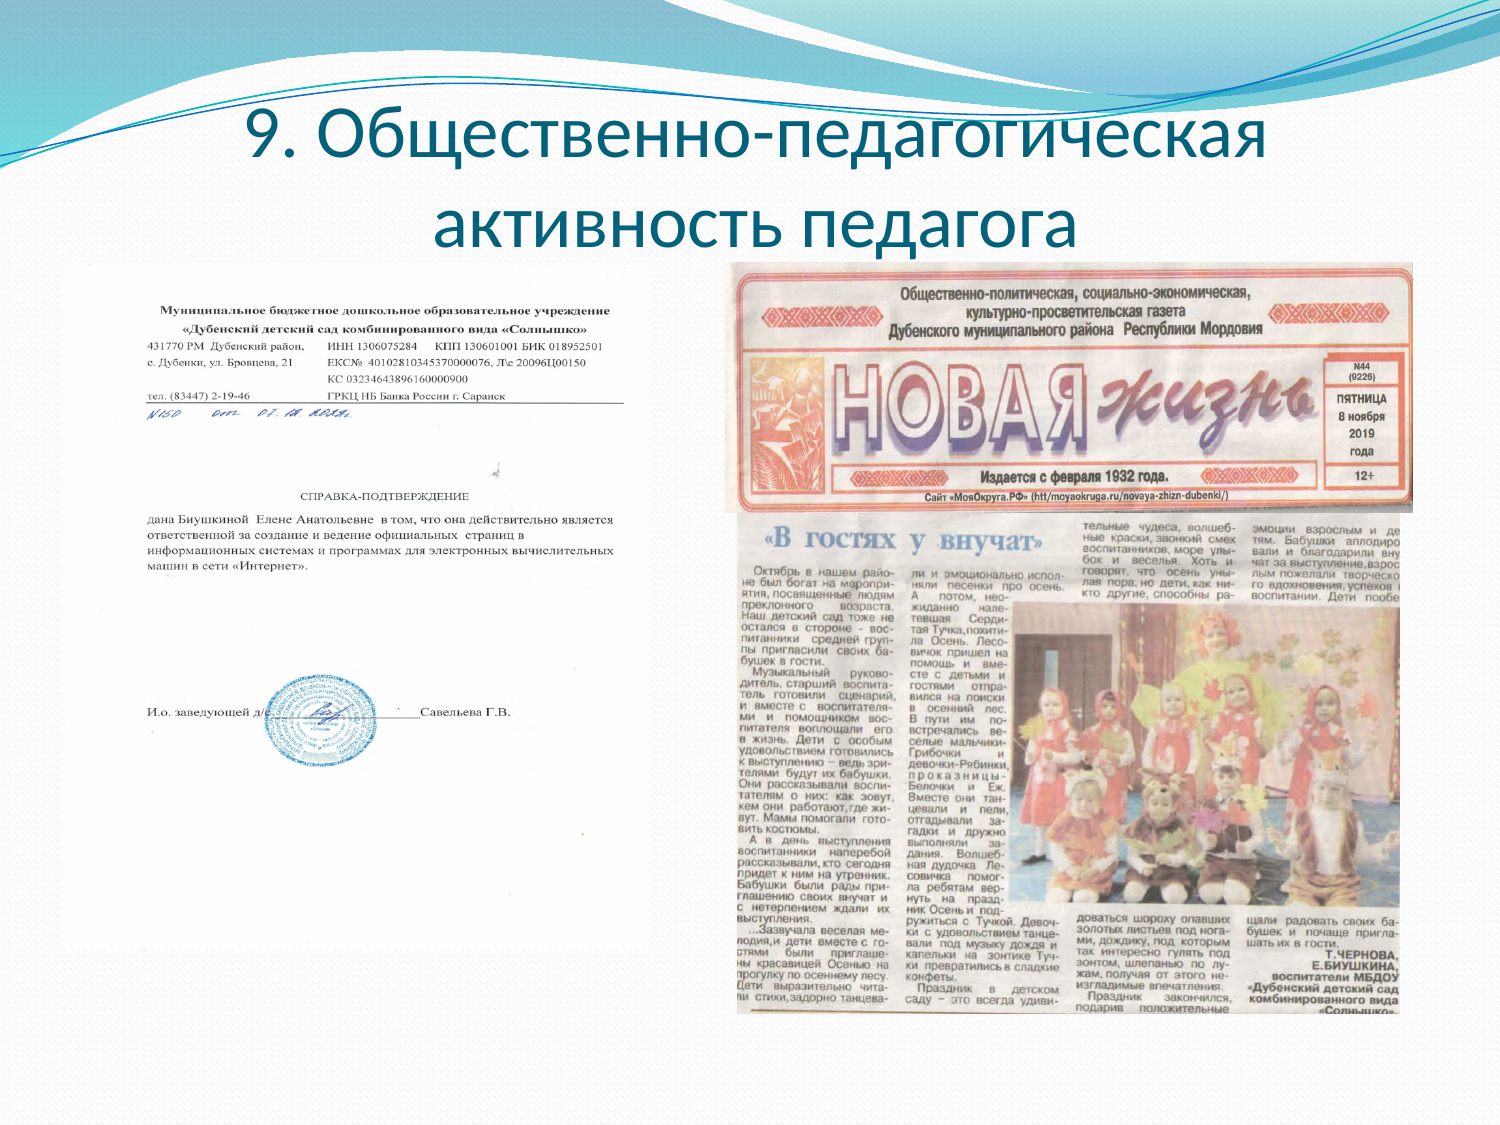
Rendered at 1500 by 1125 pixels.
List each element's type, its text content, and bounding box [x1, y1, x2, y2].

picture [737, 524, 1401, 1015]
title 9. Общественно-педагогическая активность педагога [75, 115, 1438, 263]
picture [62, 262, 651, 951]
picture [724, 262, 1413, 513]
